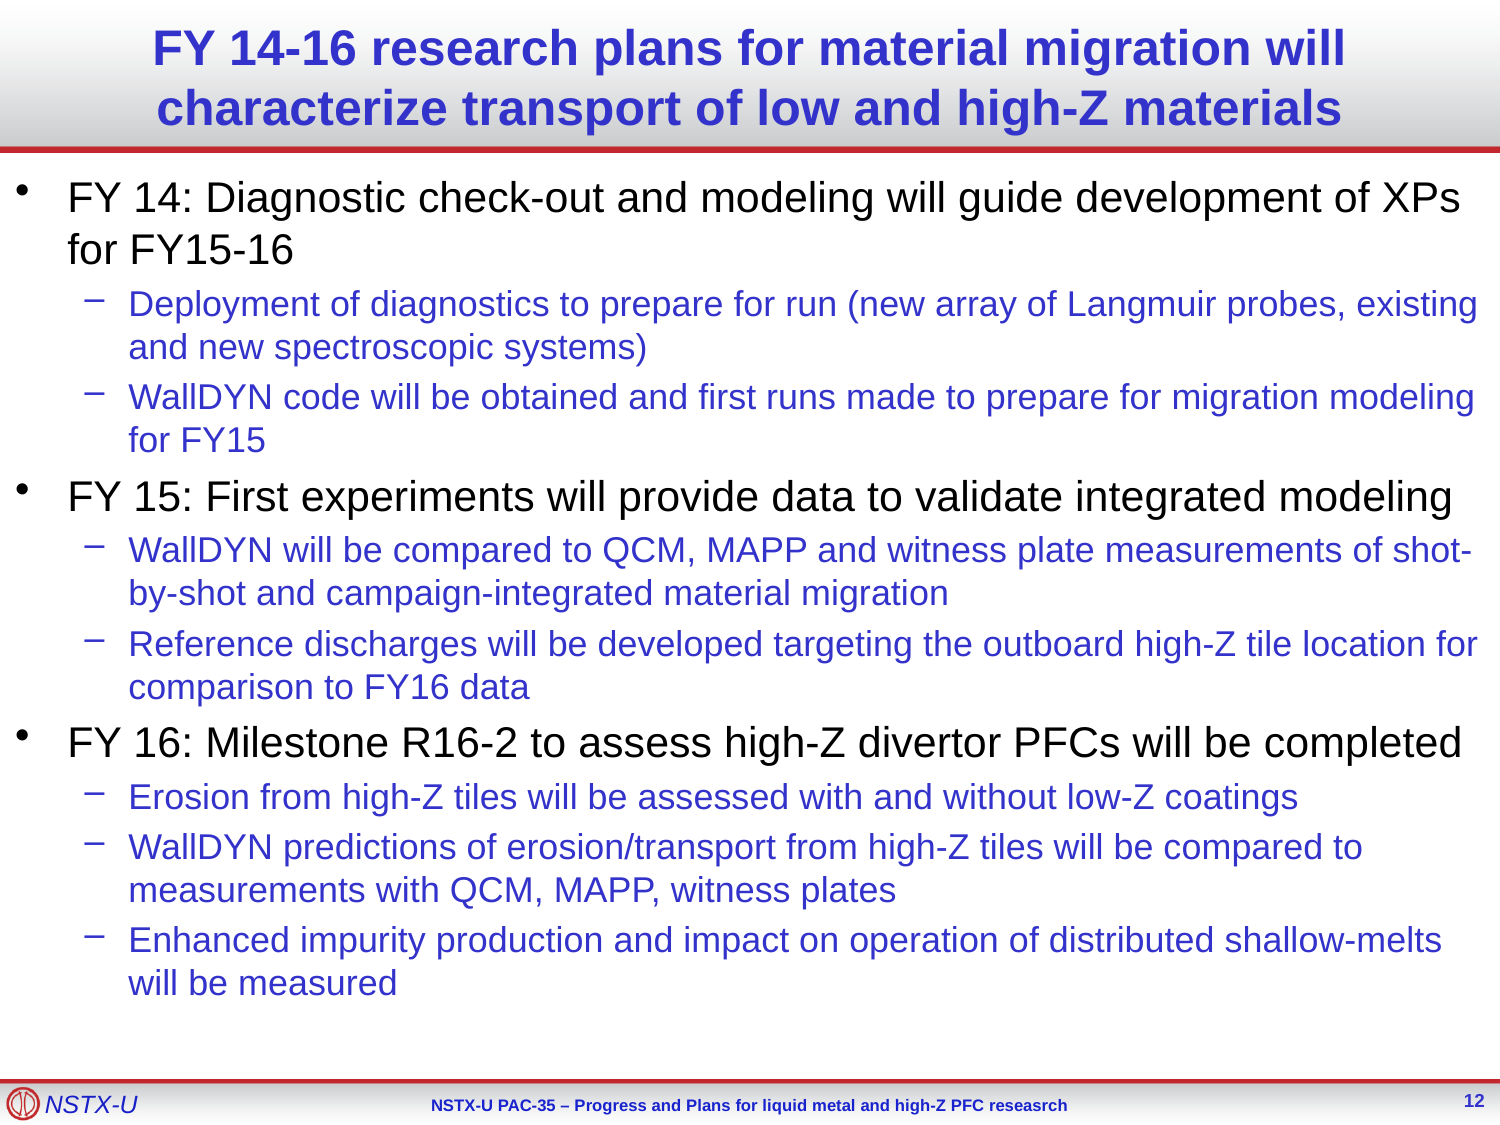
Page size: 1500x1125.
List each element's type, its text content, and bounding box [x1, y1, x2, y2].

list FY 14: Diagnostic check-out and modeling will guide development of XPs for FY15-16 Deployment of diagnostics to prepare for run (new array of Langmuir probes, existing and new spectroscopic systems) WallDYN code will be obtained and first runs made to prepare for migration modeling for FY15 FY 15: First experiments will provide data to validate integrated modeling WallDYN will be compared to QCM, MAPP and witness plate measurements of shot-by-shot and campaign-integrated material migration Reference discharges will be developed targeting the outboard high-Z tile location for comparison to FY16 data FY 16: Milestone R16-2 to assess high-Z divertor PFCs will be completed Erosion from high-Z tiles will be assessed with and without low-Z coatings WallDYN predictions of erosion/transport from high-Z tiles will be compared to measurements with QCM, MAPP, witness plates Enhanced impurity production and impact on operation of distributed shallow-melts will be measured [0, 162, 1500, 1076]
picture [0, 1079, 1500, 1125]
slide_number 12 [1374, 1087, 1500, 1113]
title FY 14-16 research plans for material migration will characterize transport of low and high-Z materials [0, 0, 1500, 151]
